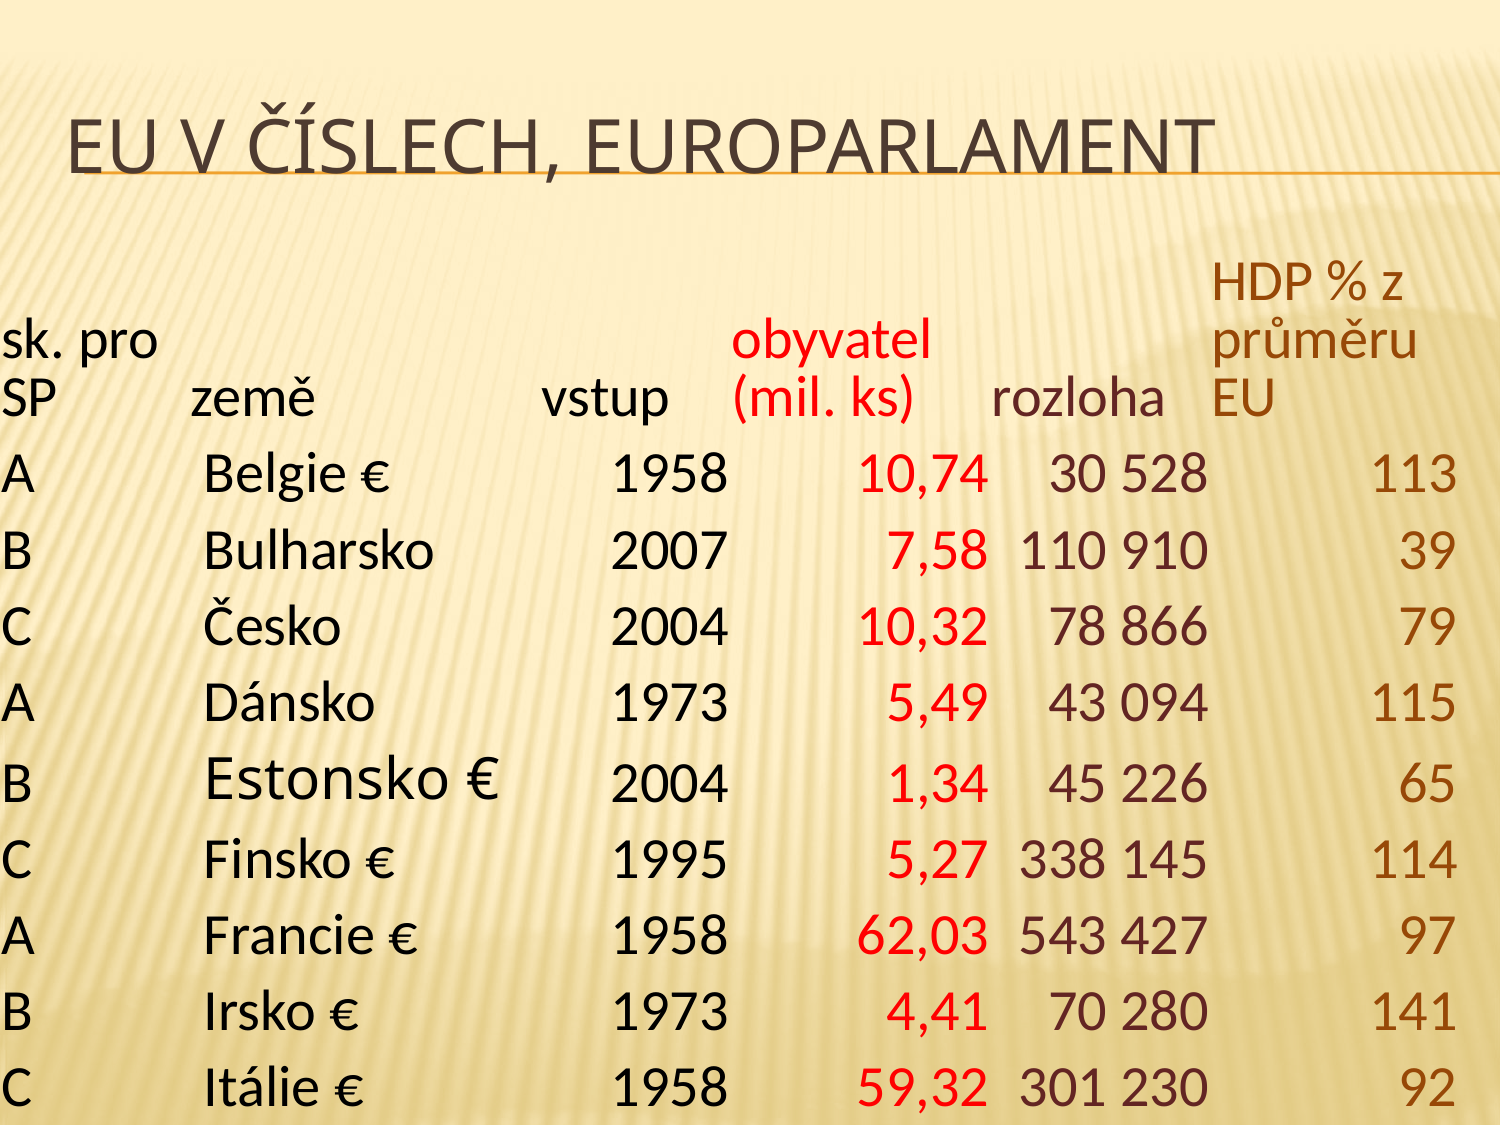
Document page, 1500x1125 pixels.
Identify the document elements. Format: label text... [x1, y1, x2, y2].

table_cell B [0, 736, 189, 817]
table_cell 39 [1210, 507, 1459, 584]
table_cell 4,41 [730, 969, 991, 1045]
table_cell C [0, 817, 189, 893]
table_cell 1958 [541, 893, 730, 969]
table_cell 1973 [541, 660, 730, 736]
table_cell 2004 [541, 736, 730, 817]
table_cell 1973 [541, 969, 730, 1045]
table_cell Estonsko € [189, 736, 541, 817]
table_header sk. pro SP [0, 220, 189, 431]
table_cell 2004 [541, 584, 730, 660]
table_cell 43 094 [991, 660, 1210, 736]
table_cell 1995 [541, 817, 730, 893]
table_cell C [0, 1045, 189, 1121]
table_cell Bulharsko [189, 507, 541, 584]
table_cell 301 230 [991, 1045, 1210, 1121]
table_cell Česko [189, 584, 541, 660]
table_header HDP % z průměru EU [1210, 220, 1459, 431]
table_cell Belgie € [189, 431, 541, 507]
table_cell Finsko € [189, 817, 541, 893]
table_cell 65 [1210, 736, 1459, 817]
table_header rozloha [991, 220, 1210, 431]
table_cell Itálie € [189, 1045, 541, 1121]
table_cell C [0, 584, 189, 660]
table_cell B [0, 507, 189, 584]
table_cell 114 [1210, 817, 1459, 893]
table_cell 1958 [541, 1045, 730, 1121]
table_cell 10,74 [730, 431, 991, 507]
table_cell A [0, 431, 189, 507]
table_cell 78 866 [991, 584, 1210, 660]
table_cell 5,27 [730, 817, 991, 893]
table_cell 62,03 [730, 893, 991, 969]
title EU v číslech, EUROPARLAMENT [50, 75, 1475, 213]
table_cell 338 145 [991, 817, 1210, 893]
table_cell 1,34 [730, 736, 991, 817]
table_cell 113 [1210, 431, 1459, 507]
table_cell 92 [1210, 1045, 1459, 1121]
table_cell 115 [1210, 660, 1459, 736]
table_cell 45 226 [991, 736, 1210, 817]
table_cell A [0, 660, 189, 736]
table_cell Irsko € [189, 969, 541, 1045]
table_cell 10,32 [730, 584, 991, 660]
table_cell 7,58 [730, 507, 991, 584]
table_cell A [0, 893, 189, 969]
table_cell 110 910 [991, 507, 1210, 584]
table_cell 1958 [541, 431, 730, 507]
table_cell Francie € [189, 893, 541, 969]
table_cell 543 427 [991, 893, 1210, 969]
table_cell 70 280 [991, 969, 1210, 1045]
table_cell 141 [1210, 969, 1459, 1045]
table_header vstup [541, 220, 730, 431]
table_cell 2007 [541, 507, 730, 584]
table_cell 59,32 [730, 1045, 991, 1121]
table_cell Dánsko [189, 660, 541, 736]
table_cell 30 528 [991, 431, 1210, 507]
table_cell 5,49 [730, 660, 991, 736]
table_cell 79 [1210, 584, 1459, 660]
table_cell 97 [1210, 893, 1459, 969]
table_cell B [0, 969, 189, 1045]
table_header obyvatel (mil. ks) [730, 220, 991, 431]
table_header země [189, 220, 541, 431]
